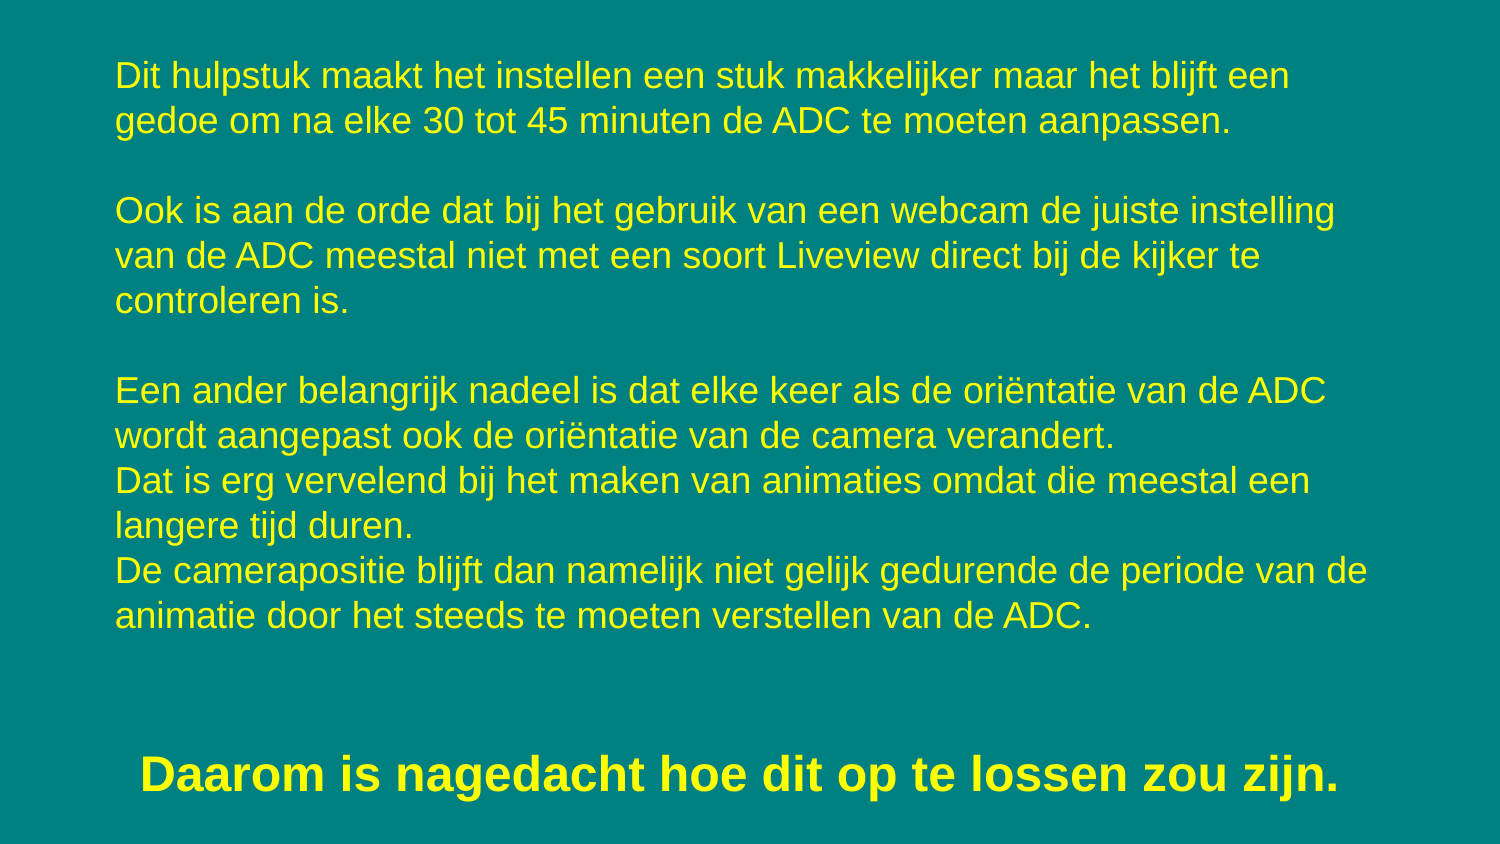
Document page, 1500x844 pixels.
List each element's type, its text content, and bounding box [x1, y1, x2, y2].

text_box Dit hulpstuk maakt het instellen een stuk makkelijker maar het blijft een gedoe om na elke 30 tot 45 minuten de ADC te moeten aanpassen. Ook is aan de orde dat bij het gebruik van een webcam de juiste instelling van de ADC meestal niet met een soort Liveview direct bij de kijker te controleren is. Een ander belangrijk nadeel is dat elke keer als de oriëntatie van de ADC wordt aangepast ook de oriëntatie van de camera verandert. Dat is erg vervelend bij het maken van animaties omdat die meestal een langere tijd duren. De camerapositie blijft dan namelijk niet gelijk gedurende de periode van de animatie door het steeds te moeten verstellen van de ADC. Daarom is nagedacht hoe dit op te lossen zou zijn. [100, 43, 1412, 809]
